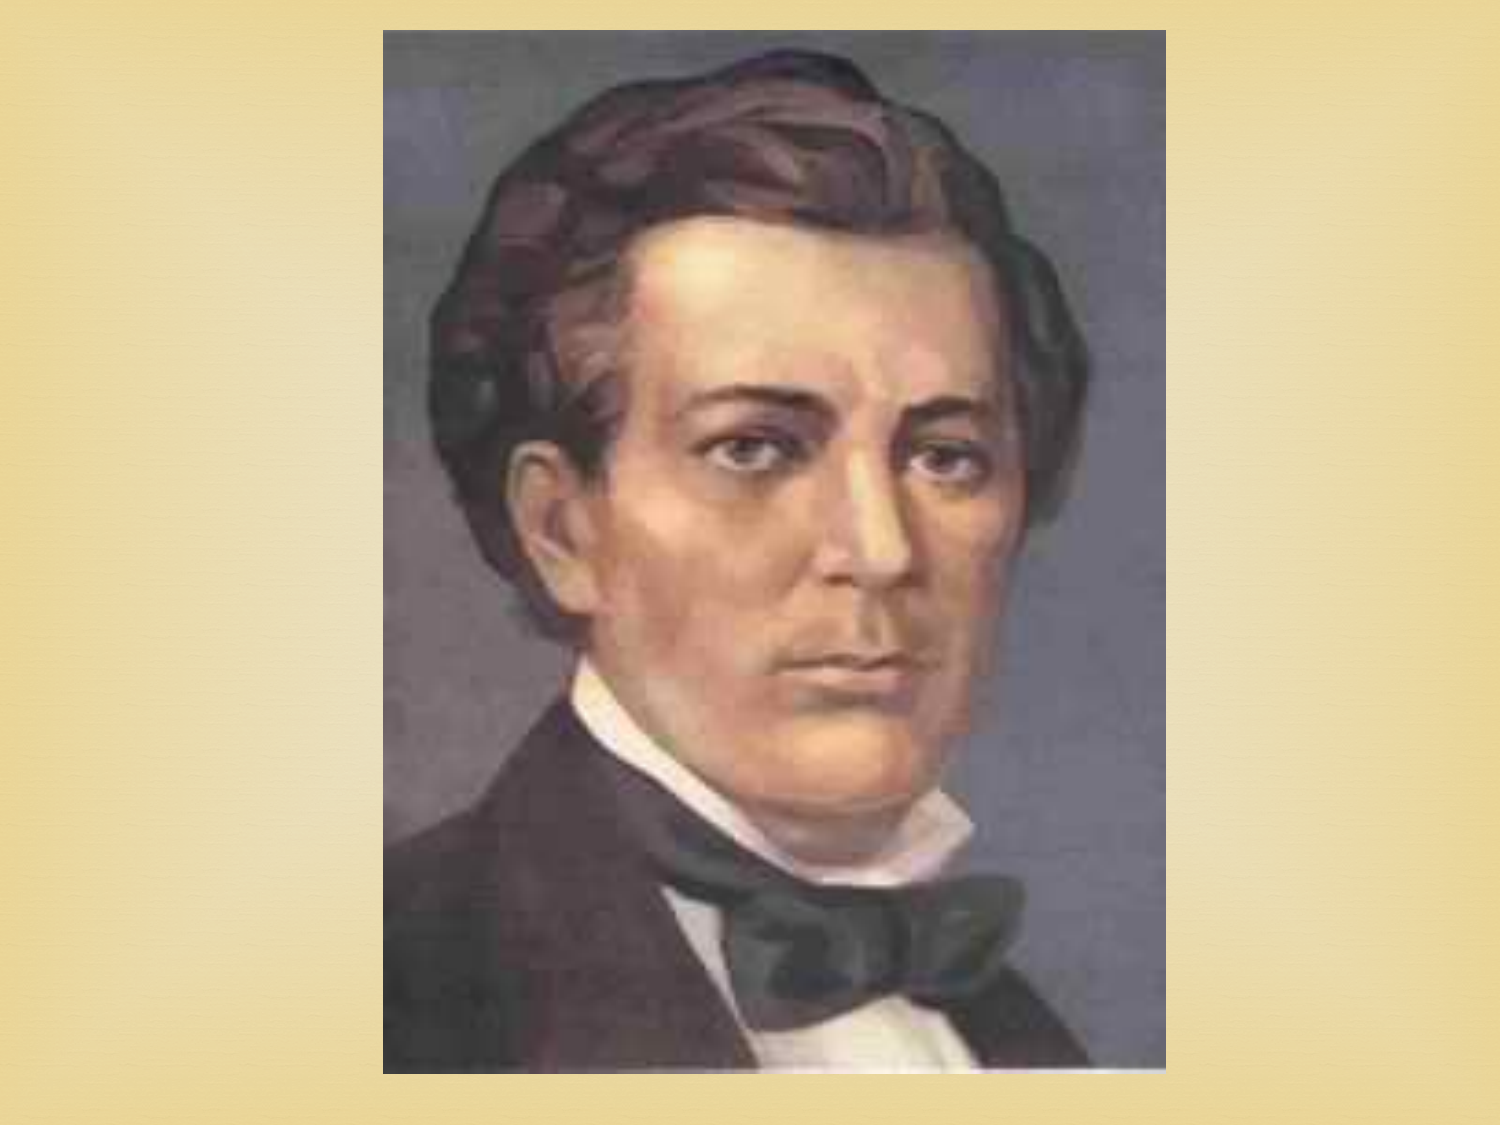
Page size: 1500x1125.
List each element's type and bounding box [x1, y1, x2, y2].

picture [383, 30, 1167, 1074]
